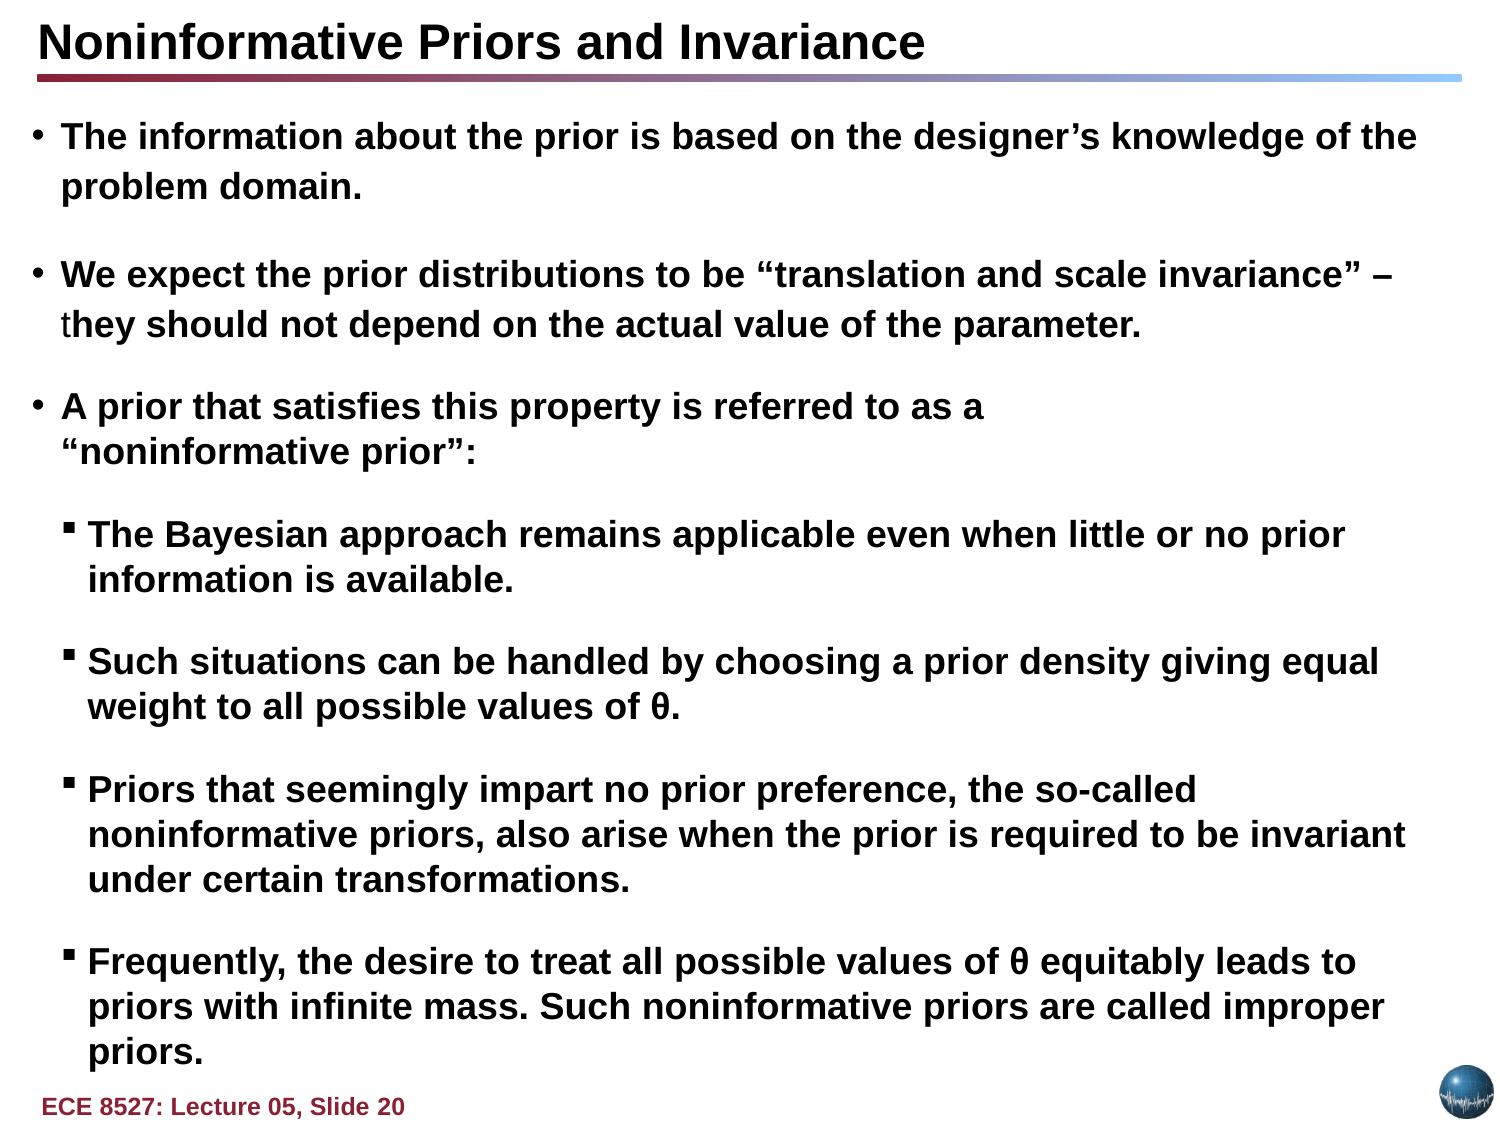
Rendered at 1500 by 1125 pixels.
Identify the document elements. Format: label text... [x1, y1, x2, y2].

text_box Noninformative Priors and Invariance [37, 9, 1459, 70]
picture [1439, 1065, 1494, 1119]
text_box The information about the prior is based on the designer’s knowledge of the problem domain. We expect the prior distributions to be “translation and scale invariance” – they should not depend on the actual value of the parameter. A prior that satisfies this property is referred to as a “noninformative prior”: The Bayesian approach remains applicable even when little or no prior information is available. Such situations can be handled by choosing a prior density giving equal weight to all possible values of θ. Priors that seemingly impart no prior preference, the so-called noninformative priors, also arise when the prior is required to be invariant under certain transformations. Frequently, the desire to treat all possible values of θ equitably leads to priors with infinite mass. Such noninformative priors are called improper priors. [16, 99, 1442, 1084]
